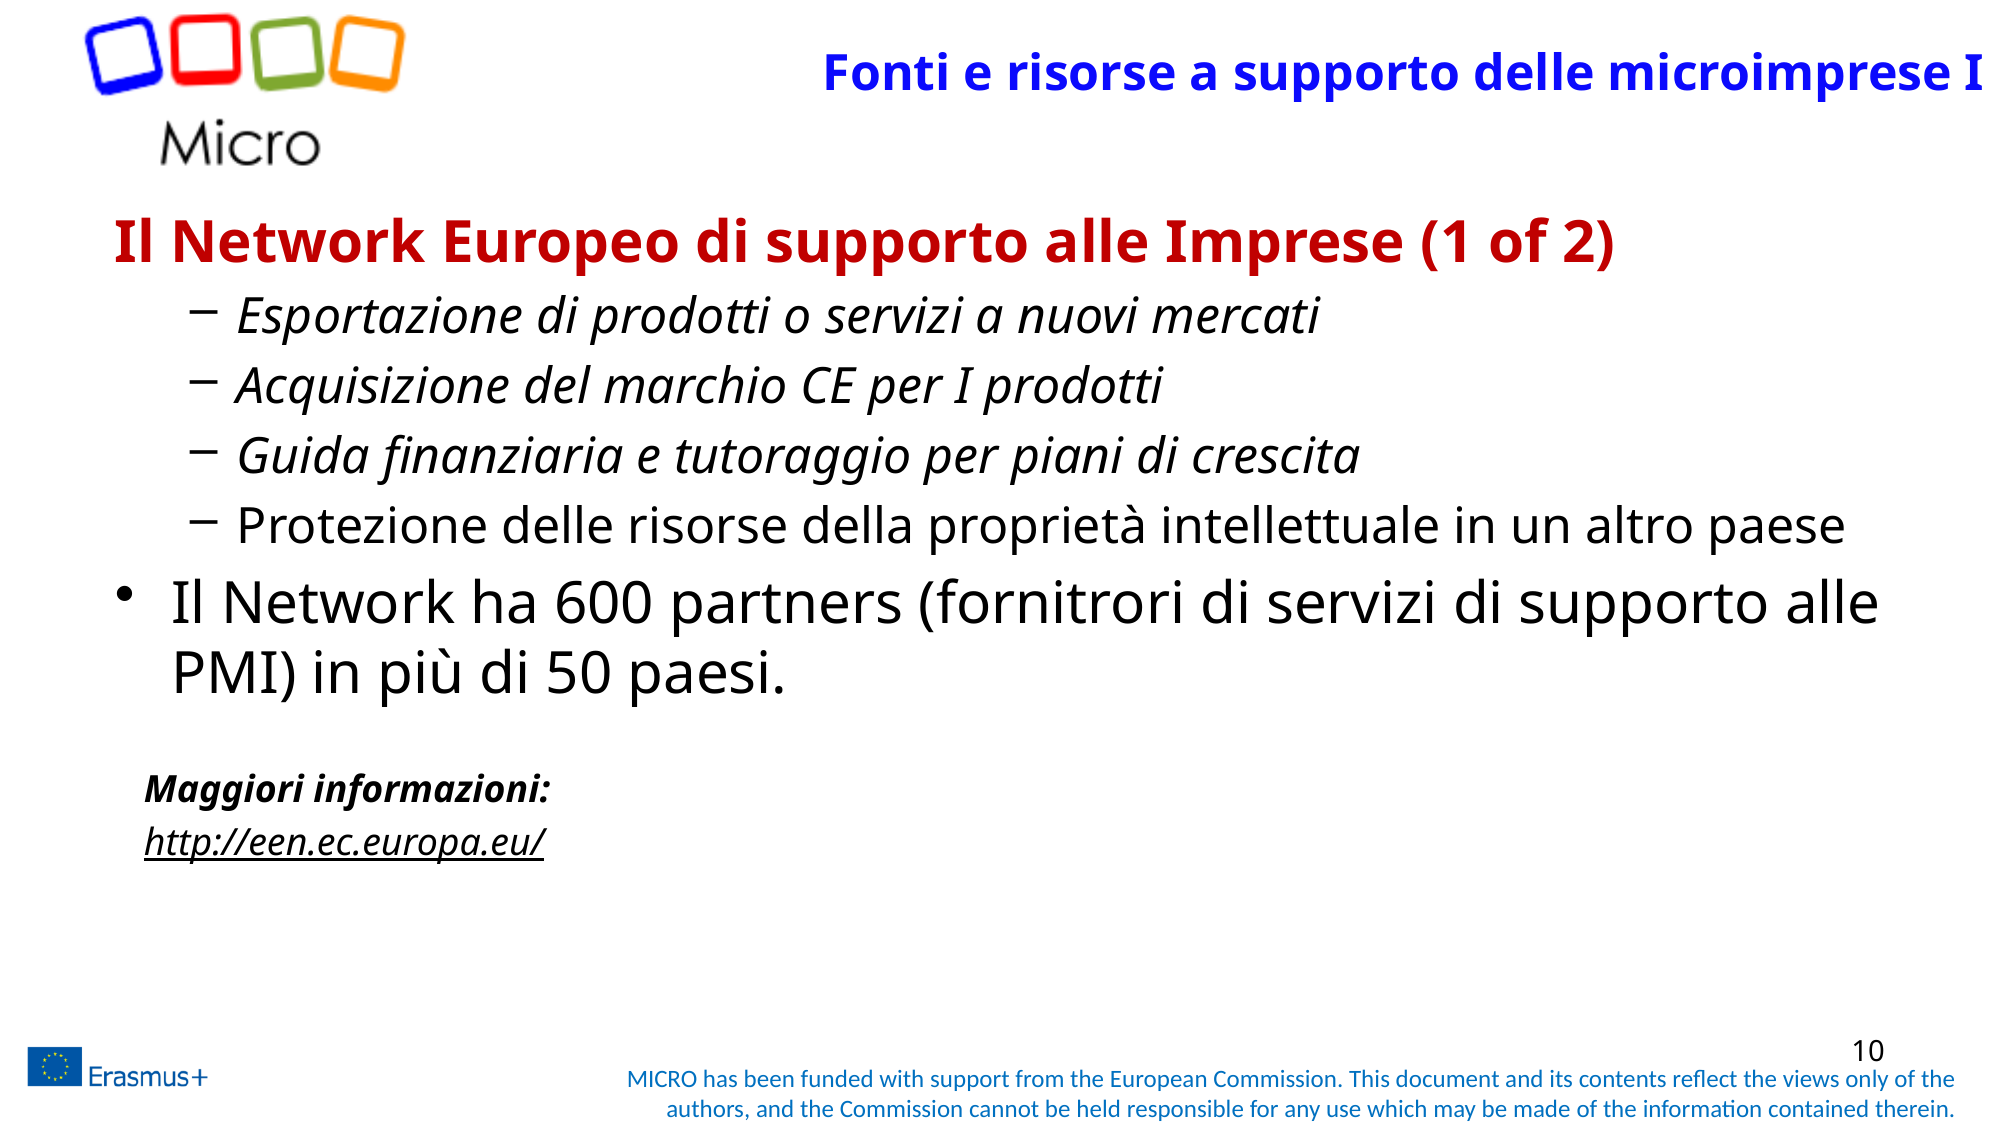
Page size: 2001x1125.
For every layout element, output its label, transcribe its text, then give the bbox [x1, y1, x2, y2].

picture [27, 1046, 208, 1087]
list Il Network Europeo di supporto alle Imprese (1 of 2) Esportazione di prodotti o servizi a nuovi mercati Acquisizione del marchio CE per I prodotti Guida finanziaria e tutoraggio per piani di crescita Protezione delle risorse della proprietà intellettuale in un altro paese Il Network ha 600 partners (fornitrori di servizi di supporto alle PMI) in più di 50 paesi. Maggiori informazioni: http://een.ec.europa.eu/ [99, 196, 1900, 1034]
title Fonti e risorse a supporto delle microimprese I [200, 0, 2000, 80]
picture [0, 0, 486, 190]
slide_number 10 [1433, 1024, 1900, 1103]
